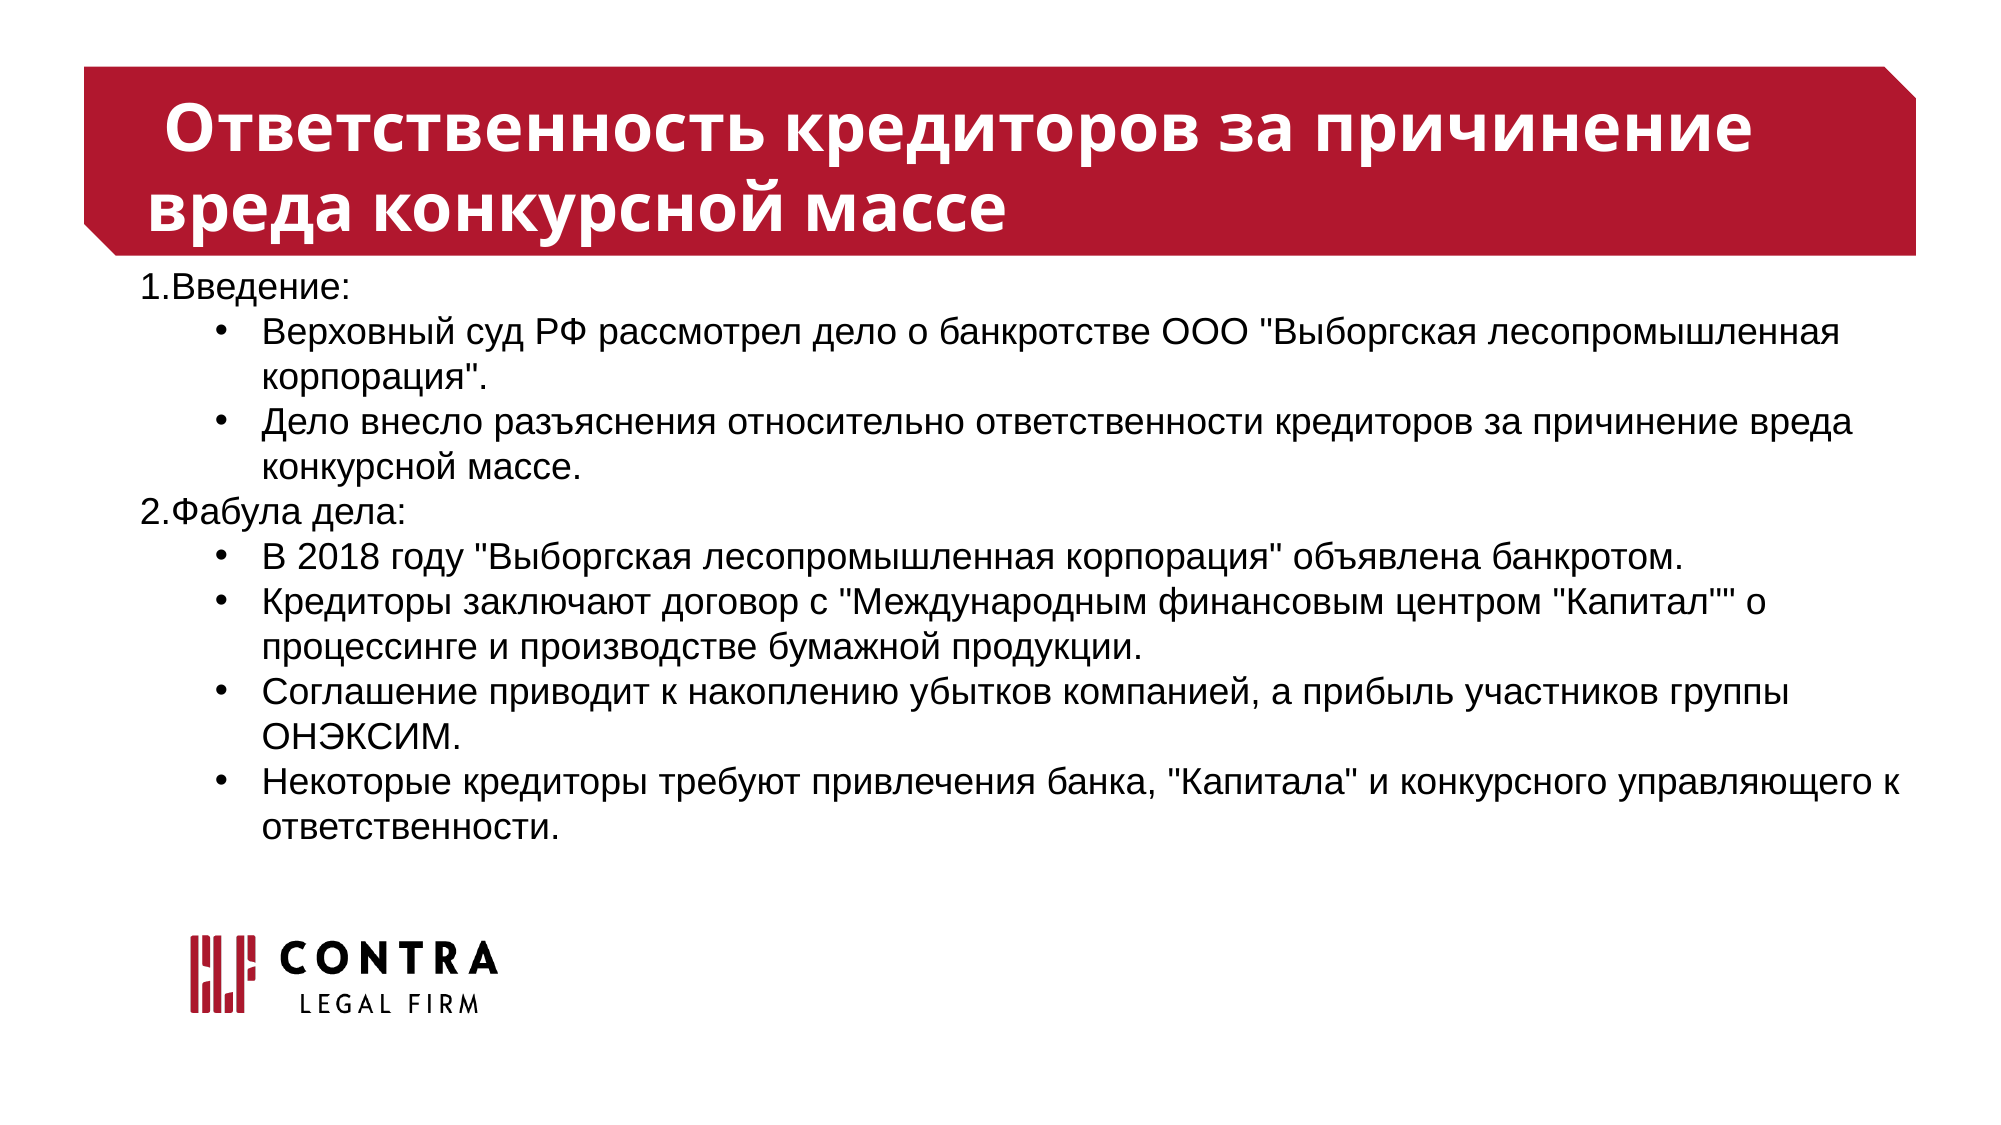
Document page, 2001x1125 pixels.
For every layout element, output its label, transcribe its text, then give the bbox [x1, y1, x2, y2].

picture [189, 933, 499, 1014]
text_box Введение: Верховный суд РФ рассмотрел дело о банкротстве ООО "Выборгская лесопромышленная корпорация". Дело внесло разъяснения относительно ответственности кредиторов за причинение вреда конкурсной массе. Фабула дела: В 2018 году "Выборгская лесопромышленная корпорация" объявлена банкротом. Кредиторы заключают договор с "Международным финансовым центром "Капитал"" о процессинге и производстве бумажной продукции. Соглашение приводит к накоплению убытков компанией, а прибыль участников группы ОНЭКСИМ. Некоторые кредиторы требуют привлечения банка, "Капитала" и конкурсного управляющего к ответственности. [125, 254, 1980, 855]
text_box [84, 66, 1916, 256]
text_box Ответственность кредиторов за причинение вреда конкурсной массе [131, 77, 1923, 253]
